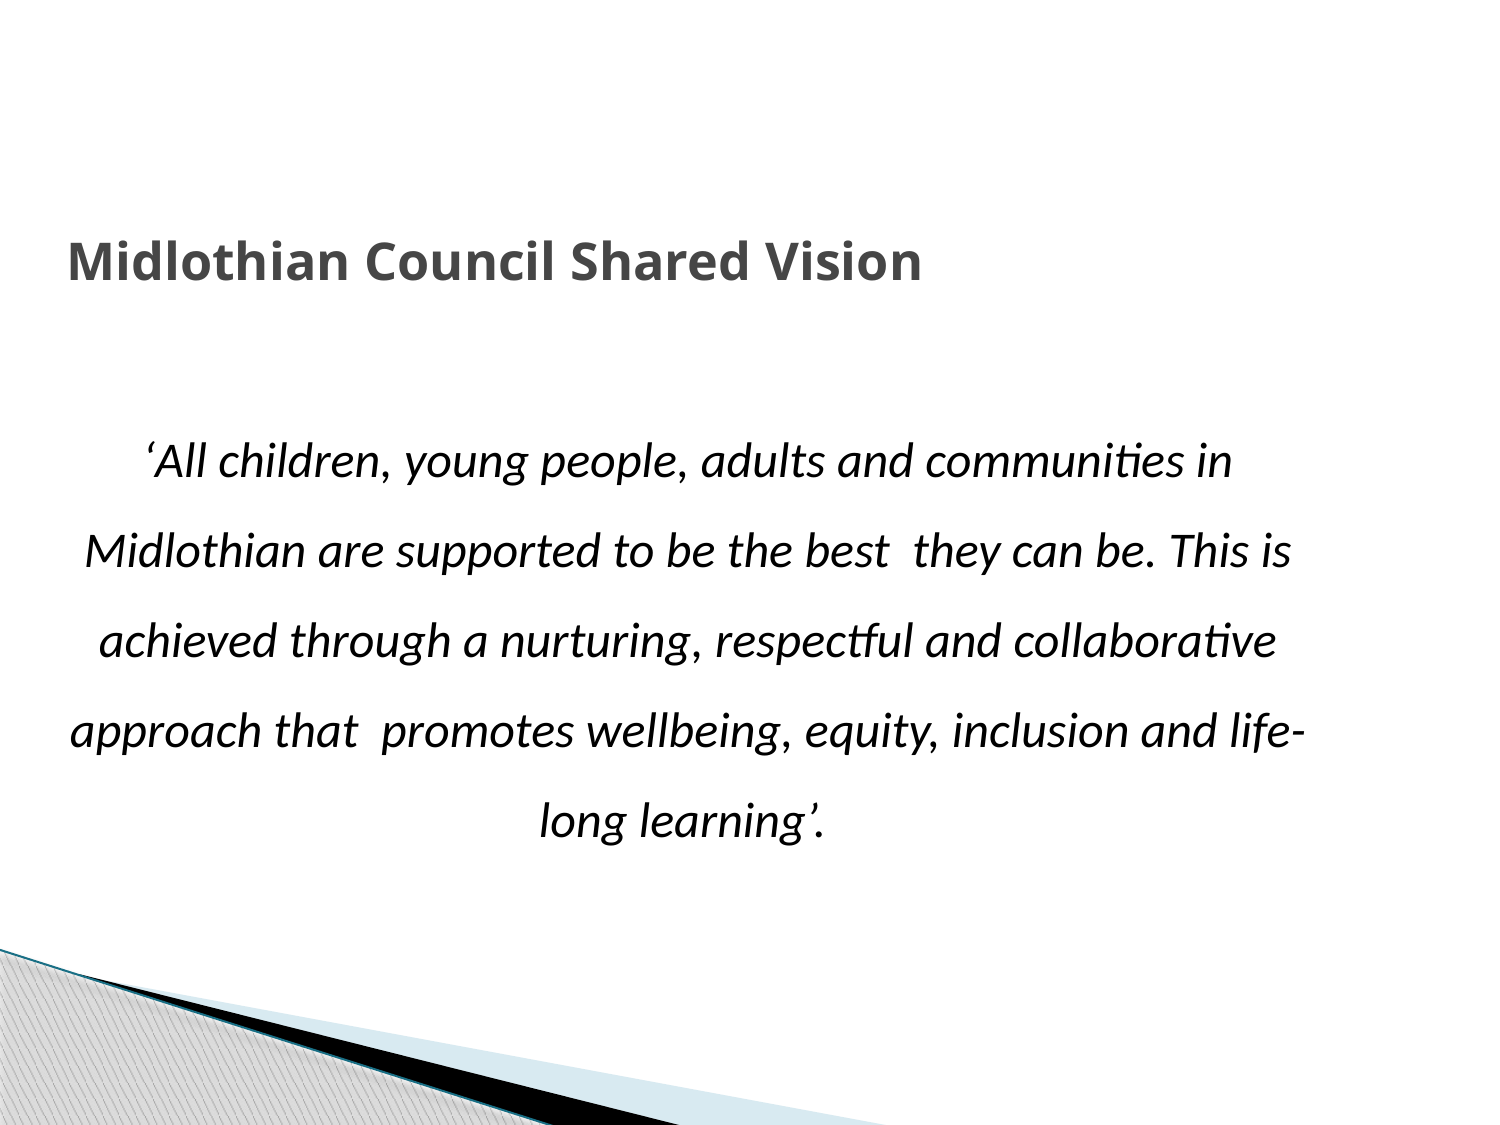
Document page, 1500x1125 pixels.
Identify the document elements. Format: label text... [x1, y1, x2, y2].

title Midlothian Council Shared Vision [51, 213, 1449, 308]
list ‘All children, young people, adults and communities in Midlothian are supported to be the best they can be. This is achieved through a nurturing, respectful and collaborative approach that promotes wellbeing, equity, inclusion and life-long learning’. [51, 329, 1449, 891]
